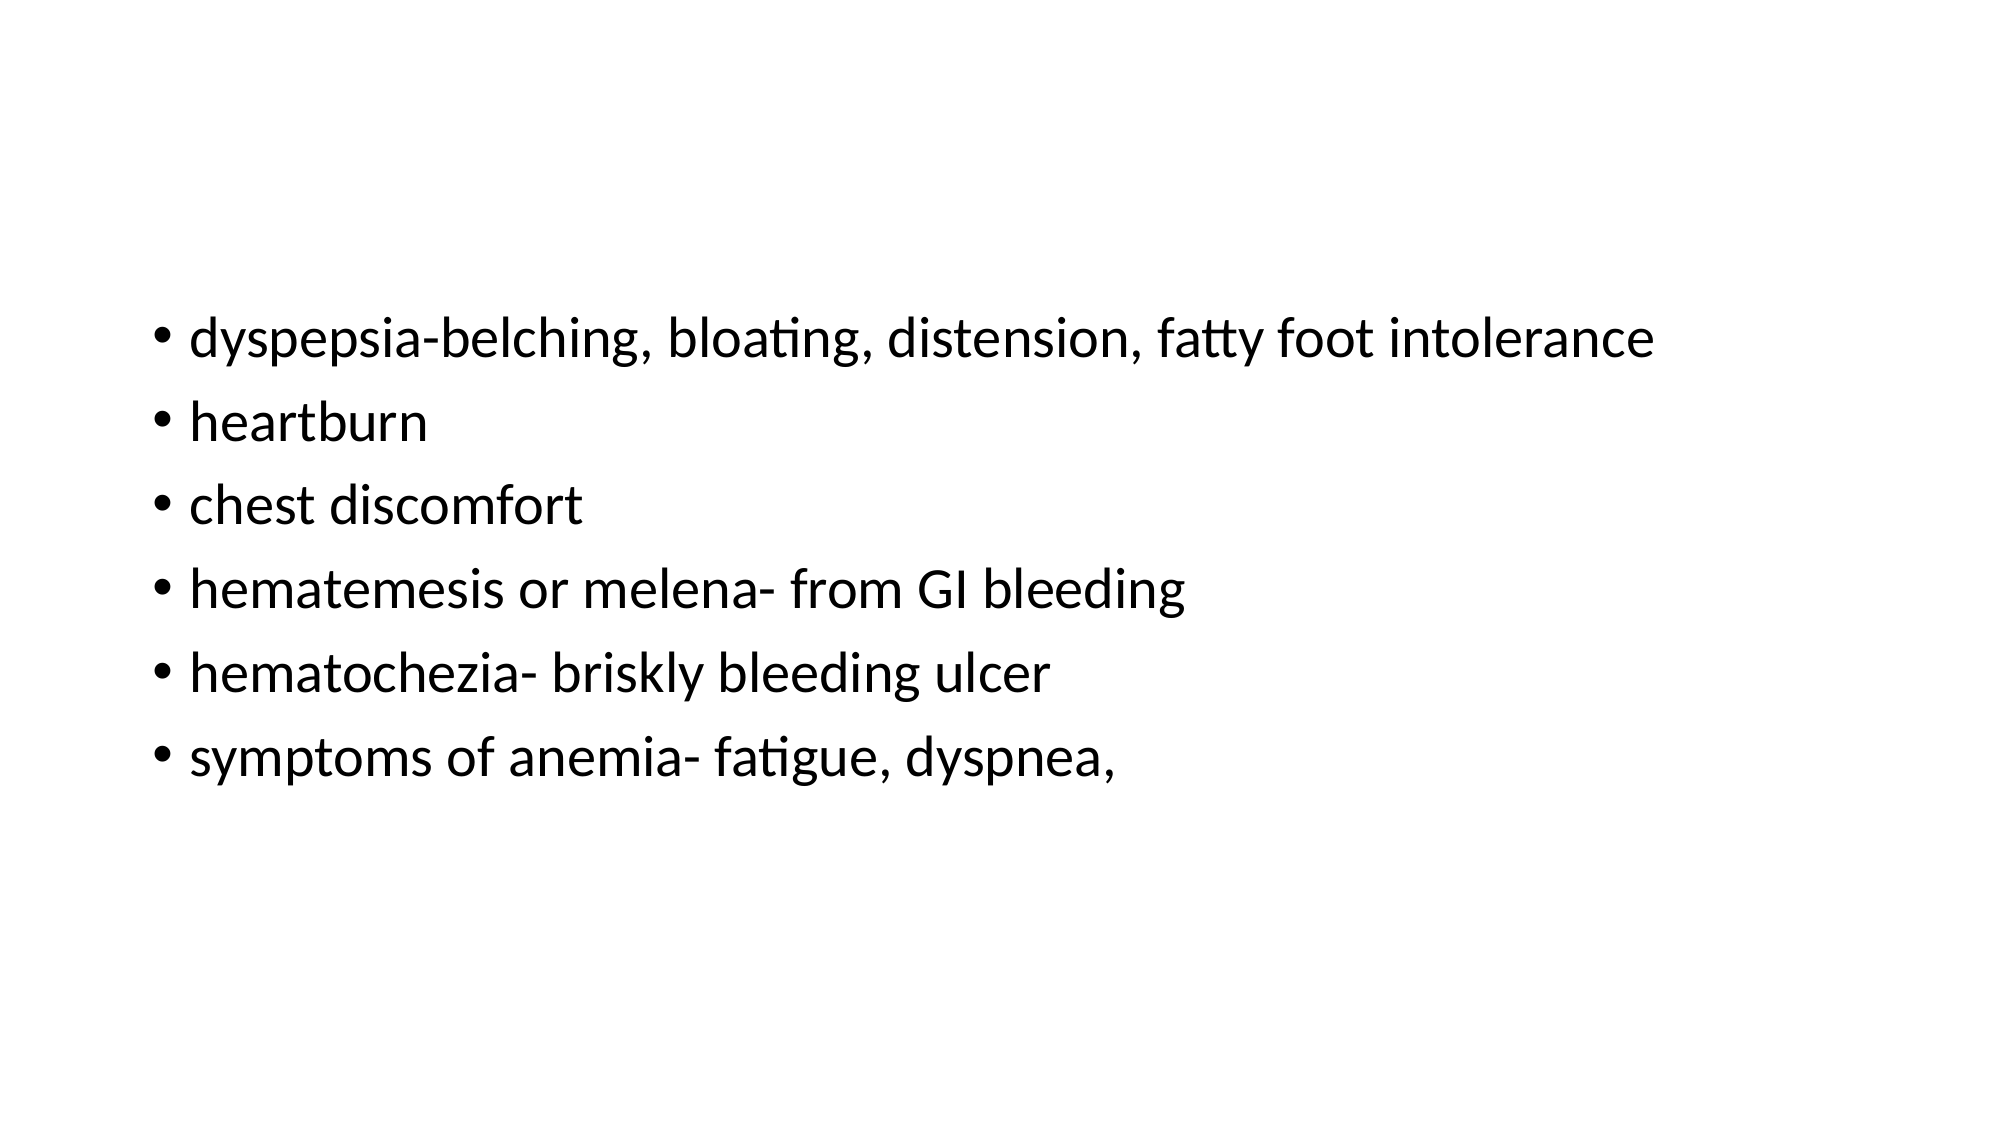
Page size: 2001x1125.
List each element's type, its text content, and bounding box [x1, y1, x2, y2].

list dyspepsia-belching, bloating, distension, fatty foot intolerance heartburn chest discomfort hematemesis or melena- from GI bleeding hematochezia- briskly bleeding ulcer symptoms of anemia- fatigue, dyspnea, [137, 299, 1863, 1014]
